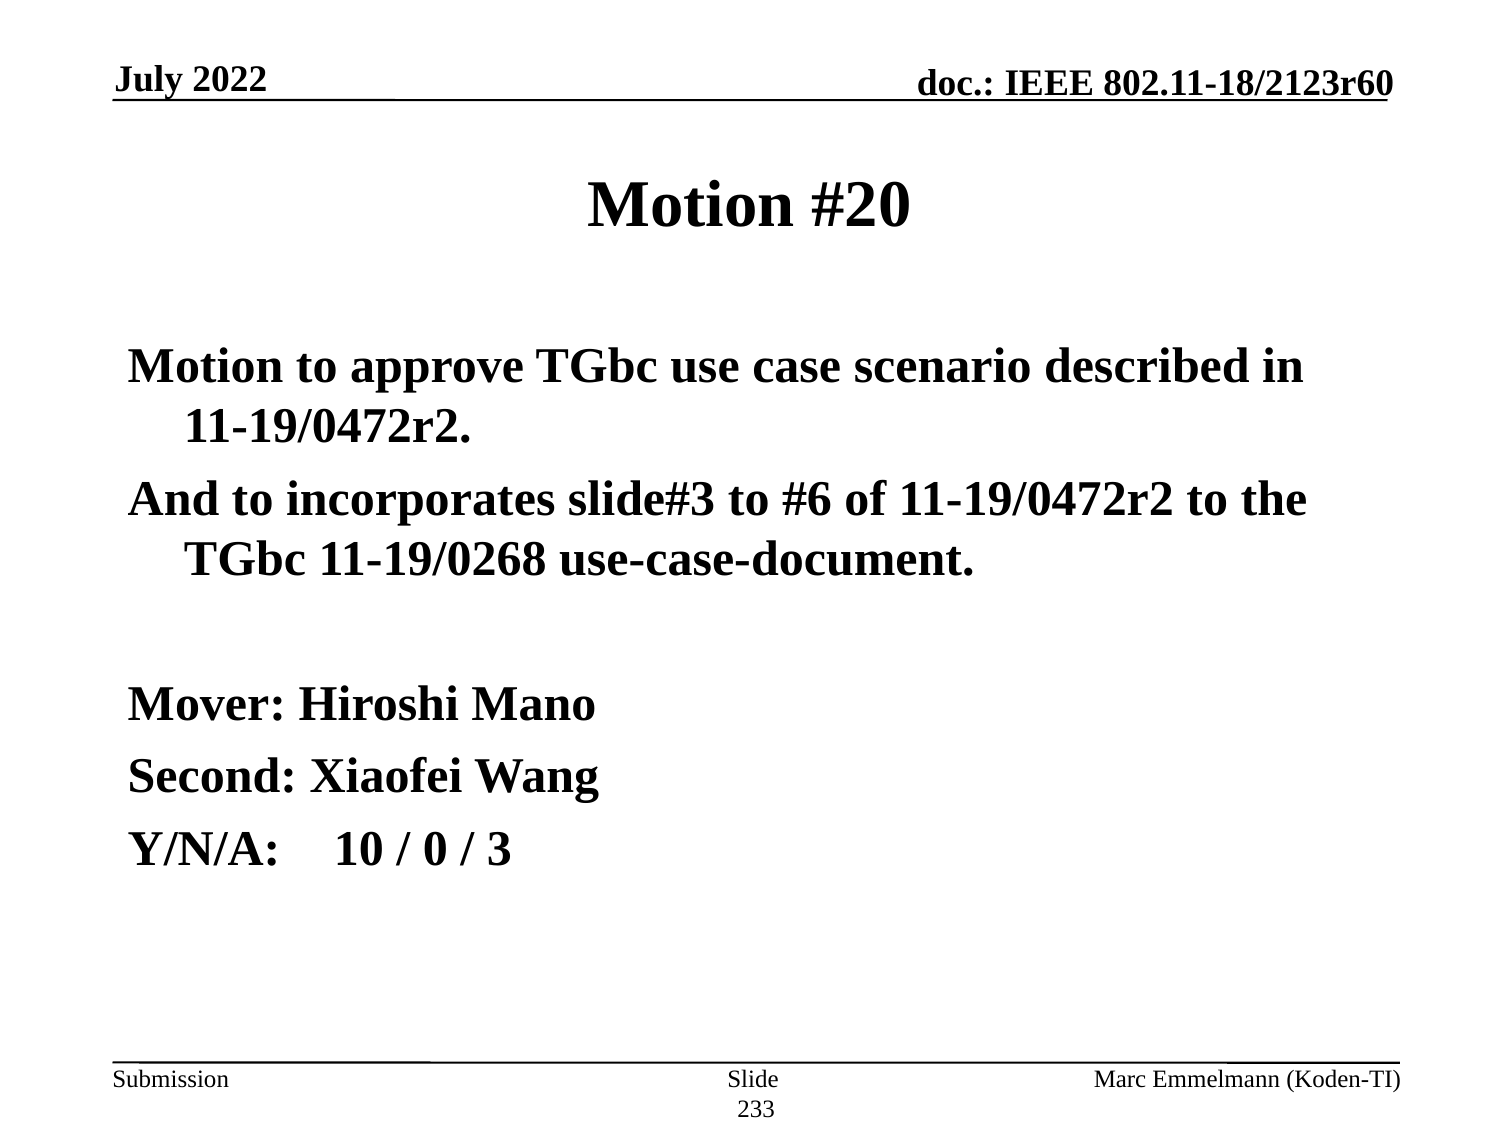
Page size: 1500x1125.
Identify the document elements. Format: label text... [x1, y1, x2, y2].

title Motion #20 [112, 112, 1388, 288]
list Motion to approve TGbc use case scenario described in 11-19/0472r2. And to incorporates slide#3 to #6 of 11-19/0472r2 to the TGbc 11-19/0268 use-case-document. Mover: Hiroshi Mano Second: Xiaofei Wang Y/N/A: 10 / 0 / 3 [112, 324, 1388, 1000]
footer Marc Emmelmann (Koden-TI) [878, 1061, 1402, 1093]
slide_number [114, 54, 423, 100]
slide_number Slide 233 [712, 1061, 800, 1123]
